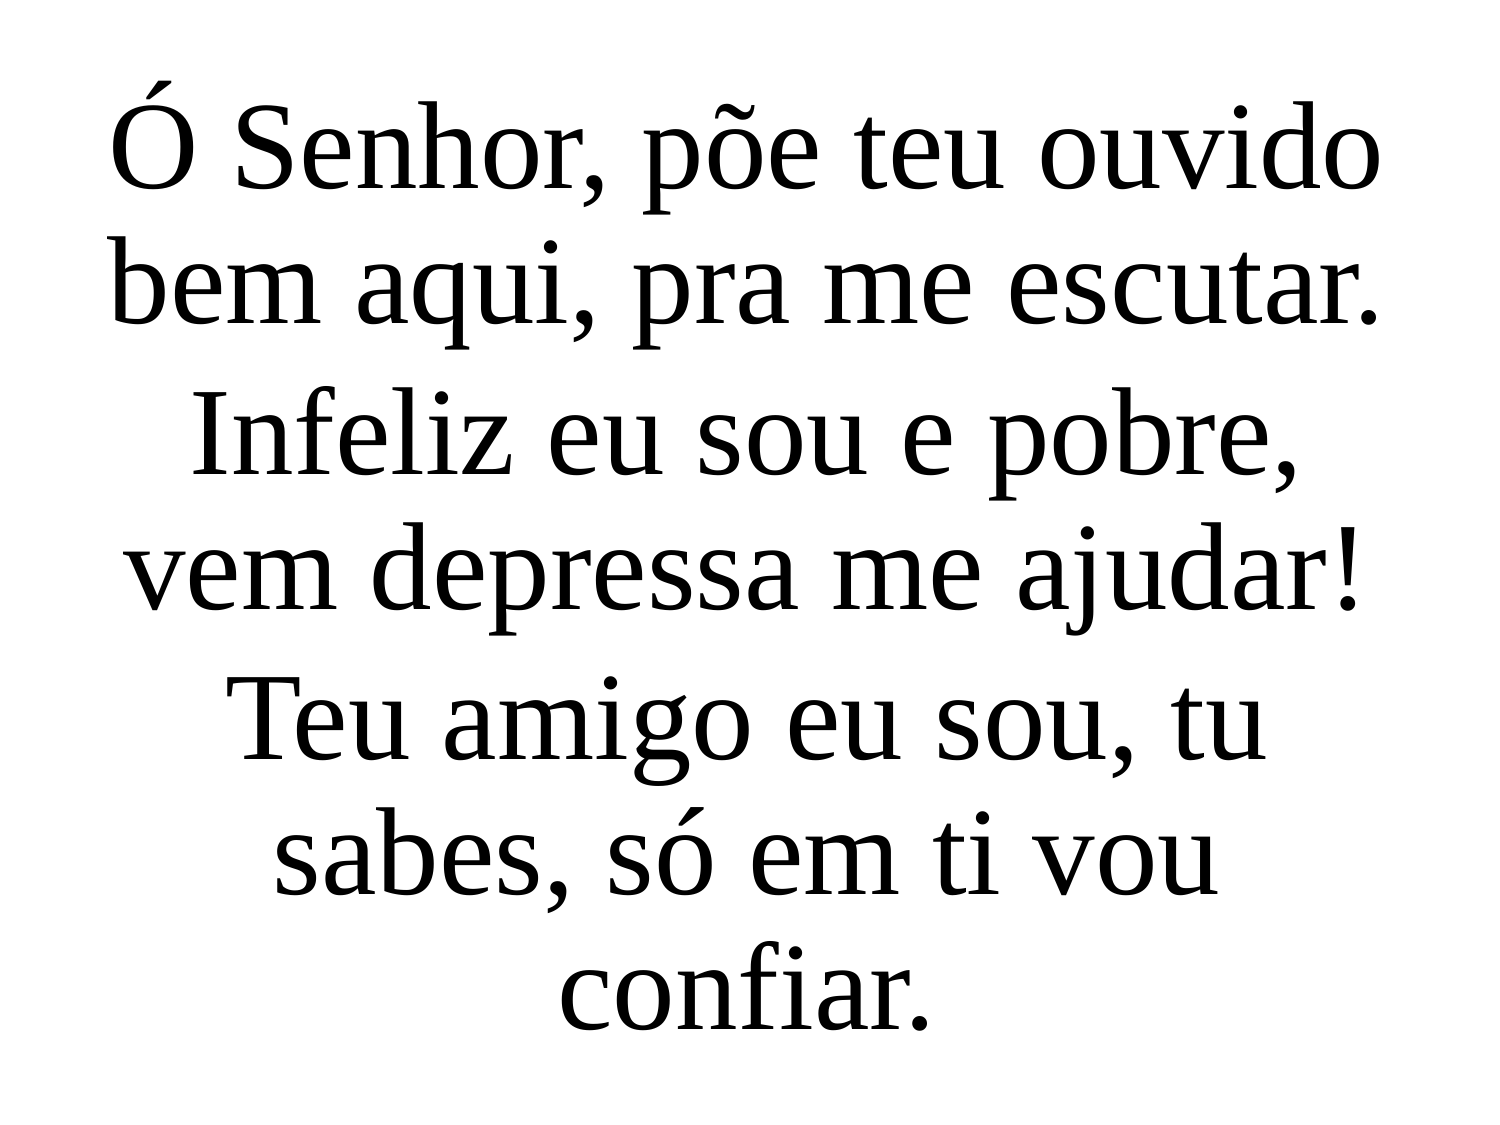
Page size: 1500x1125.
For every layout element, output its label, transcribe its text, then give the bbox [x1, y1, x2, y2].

list Ó Senhor, põe teu ouvido bem aqui, pra me escutar. Infeliz eu sou e pobre, vem depressa me ajudar! Teu amigo eu sou, tu sabes, só em ti vou confiar. [53, 57, 1440, 1080]
